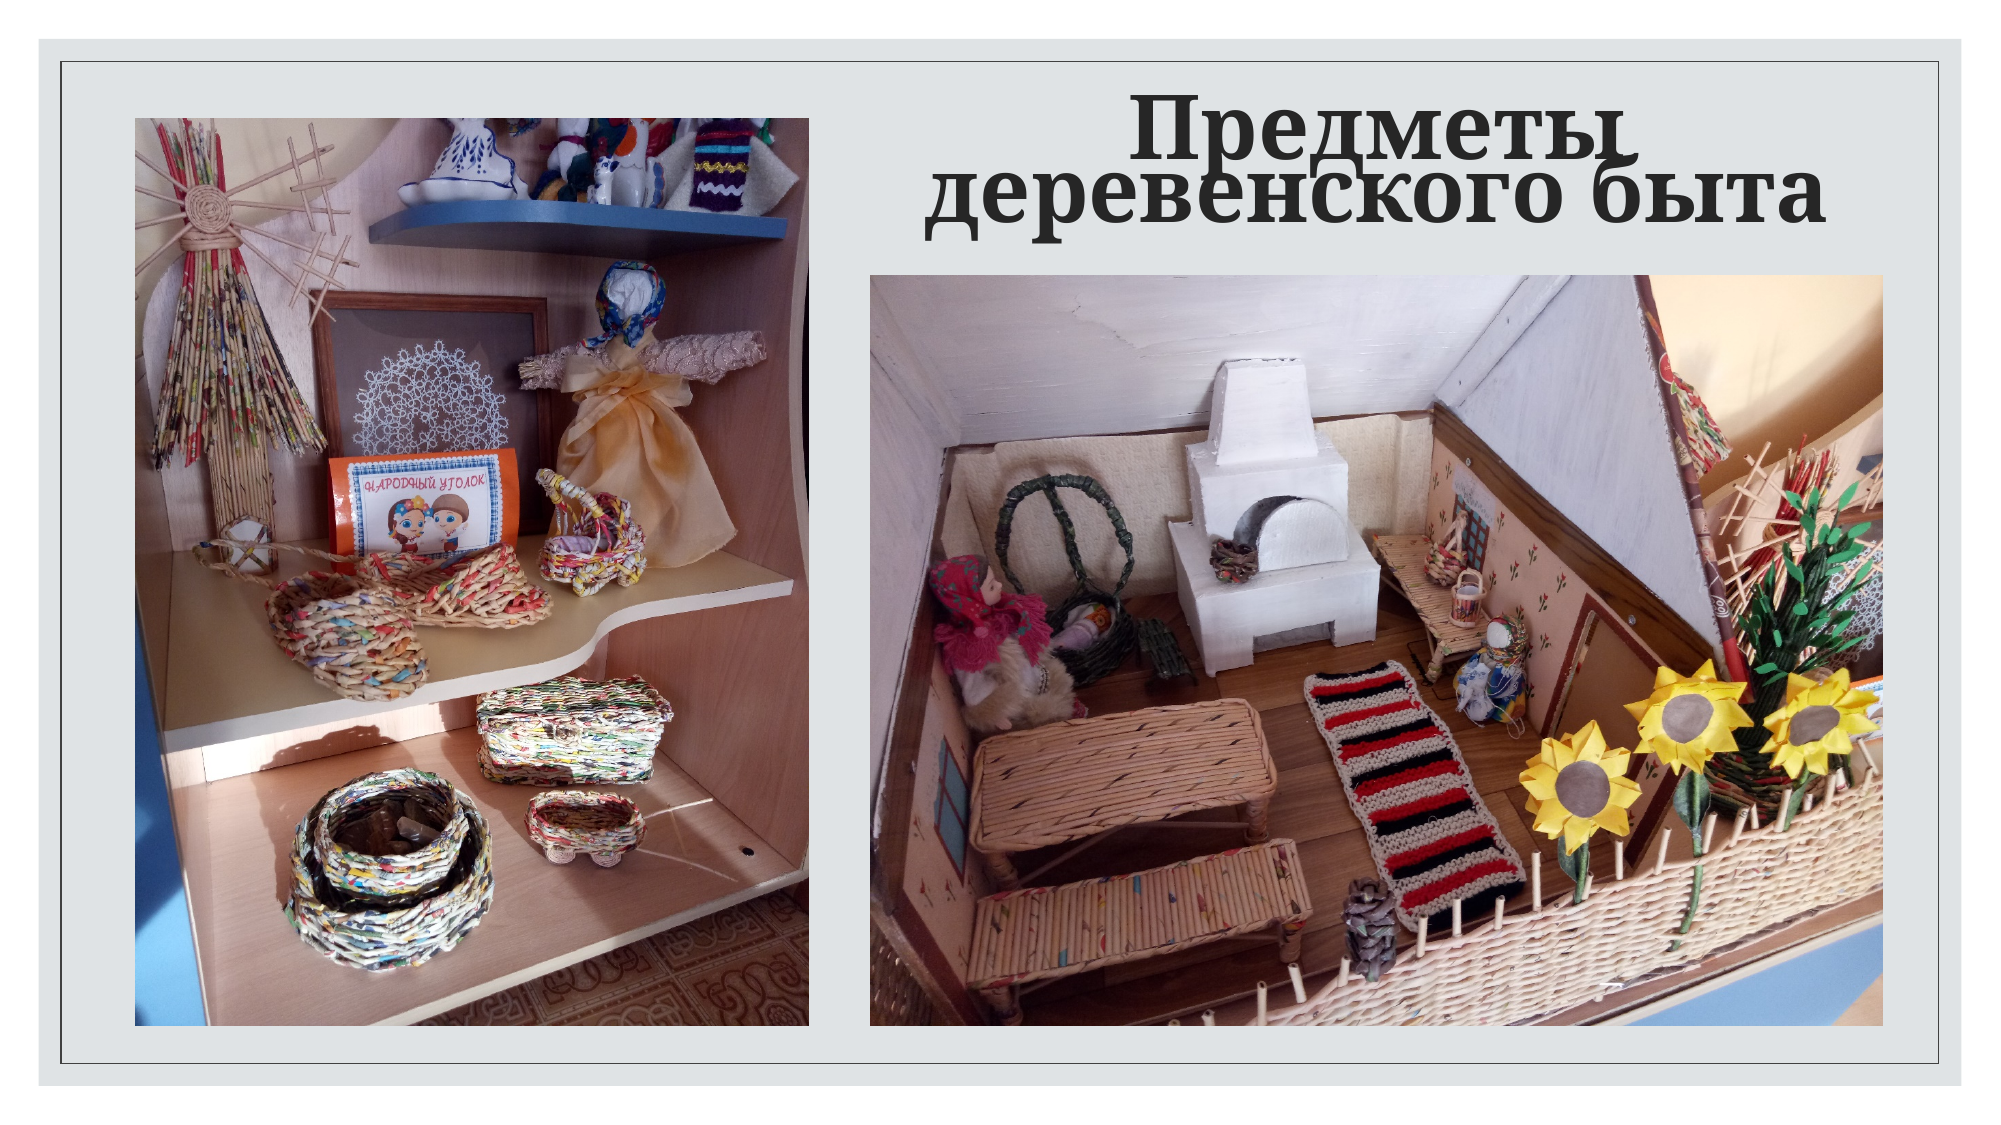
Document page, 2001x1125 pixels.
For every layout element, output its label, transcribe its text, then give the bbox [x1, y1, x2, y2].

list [135, 118, 809, 1026]
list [870, 275, 1883, 1026]
title Предметы деревенского быта [889, 99, 1864, 256]
